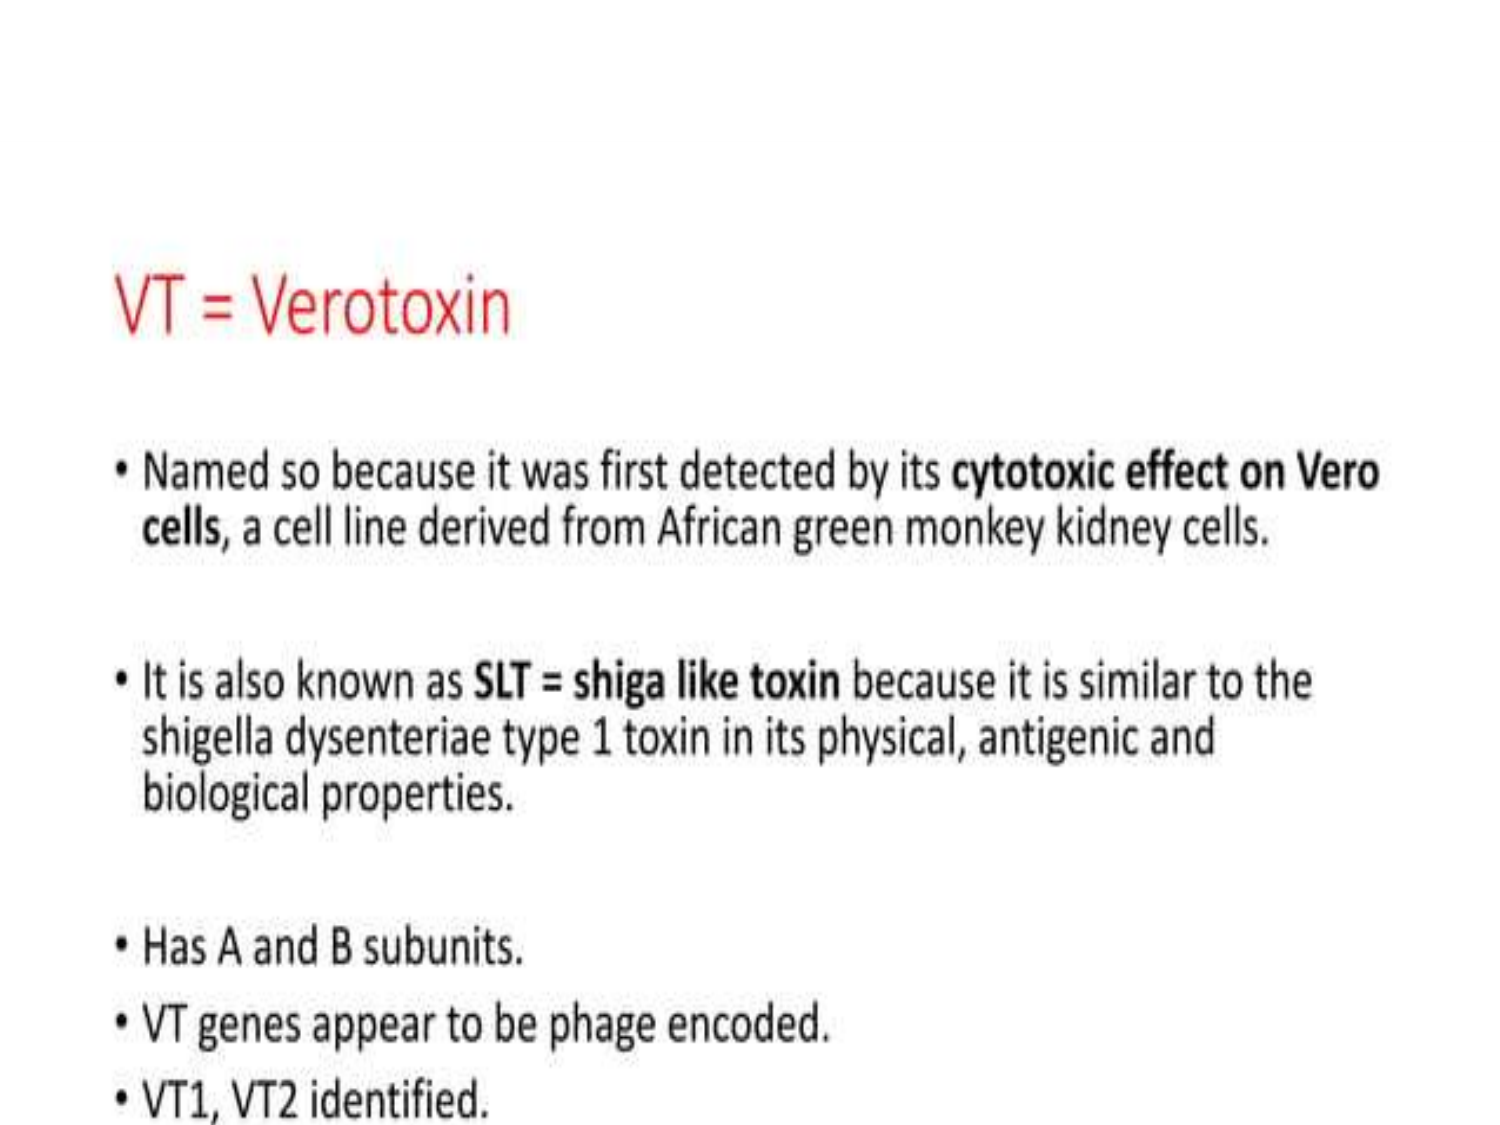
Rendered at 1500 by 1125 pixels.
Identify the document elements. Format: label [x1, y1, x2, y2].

picture [0, 139, 1500, 1125]
